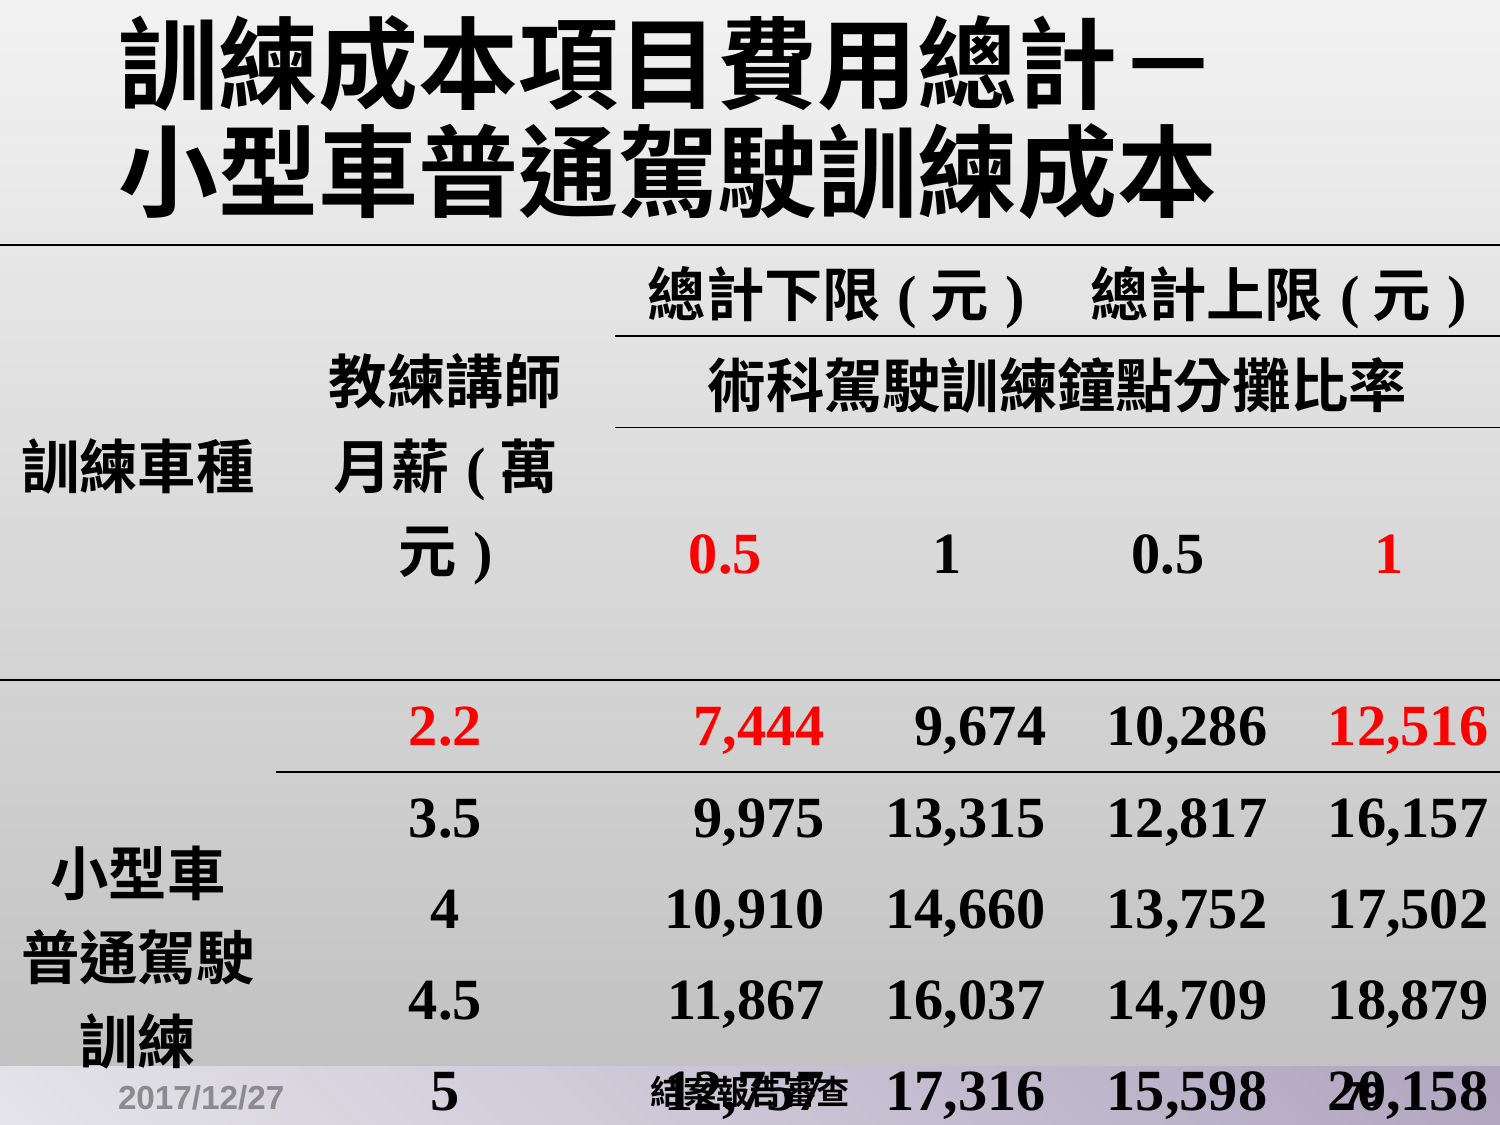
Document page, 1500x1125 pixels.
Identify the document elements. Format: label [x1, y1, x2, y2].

table_cell [615, 428, 1500, 679]
table_cell [615, 337, 1500, 427]
table_cell [0, 681, 1500, 1125]
title [103, 59, 1500, 187]
table_header [0, 246, 1500, 679]
